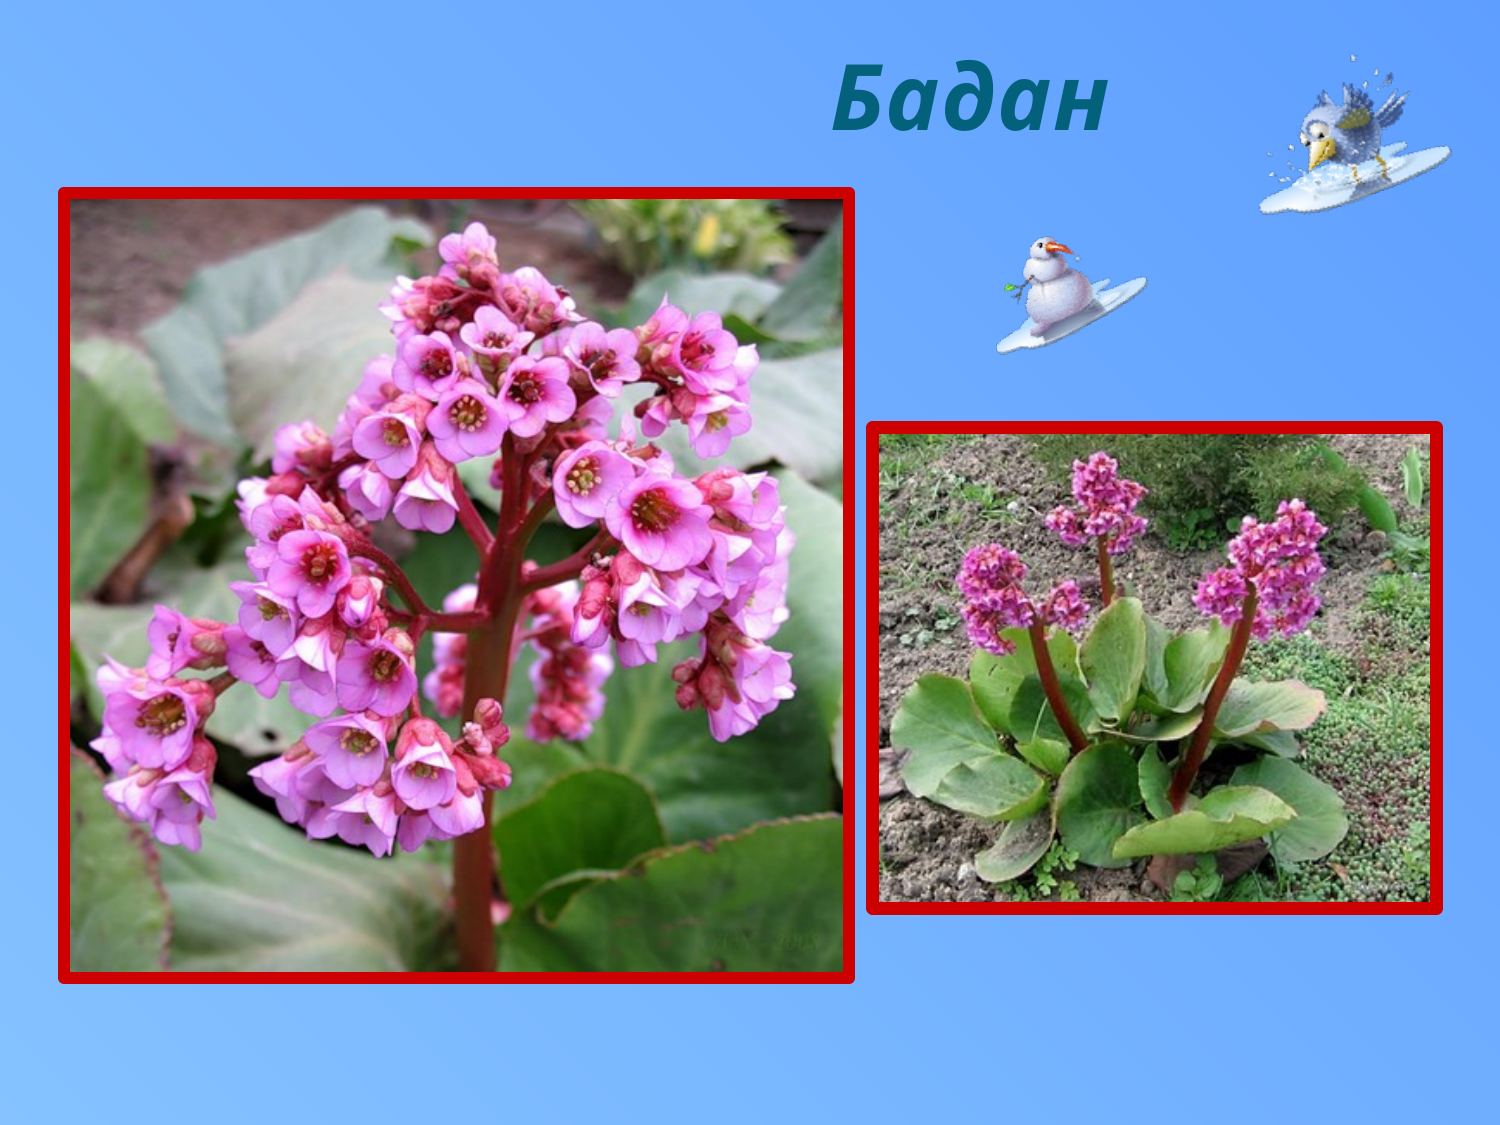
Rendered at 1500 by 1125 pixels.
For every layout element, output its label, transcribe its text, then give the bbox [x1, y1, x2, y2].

picture [878, 432, 1431, 903]
title Бадан [515, 23, 1327, 164]
picture [1207, 1, 1464, 257]
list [69, 198, 844, 973]
picture [938, 164, 1162, 387]
